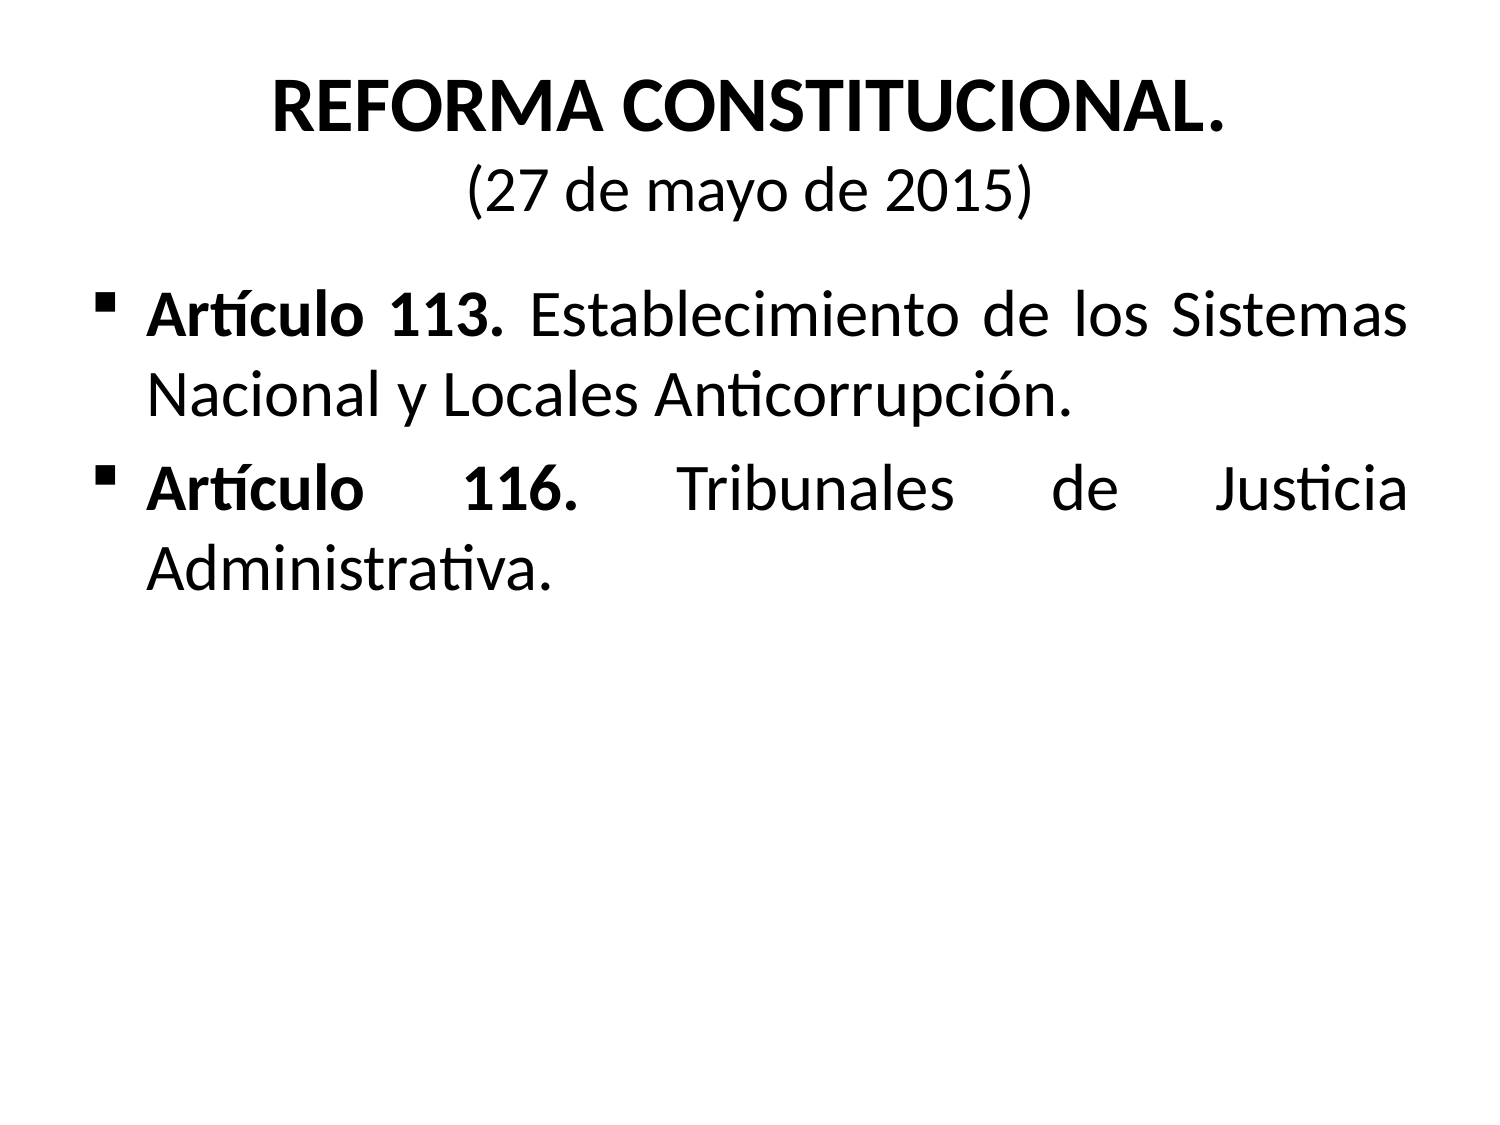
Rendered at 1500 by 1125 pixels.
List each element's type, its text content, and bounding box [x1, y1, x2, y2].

list Artículo 113. Establecimiento de los Sistemas Nacional y Locales Anticorrupción. Artículo 116. Tribunales de Justicia Administrativa. [75, 262, 1425, 1005]
title REFORMA CONSTITUCIONAL. (27 de mayo de 2015) [75, 45, 1425, 233]
